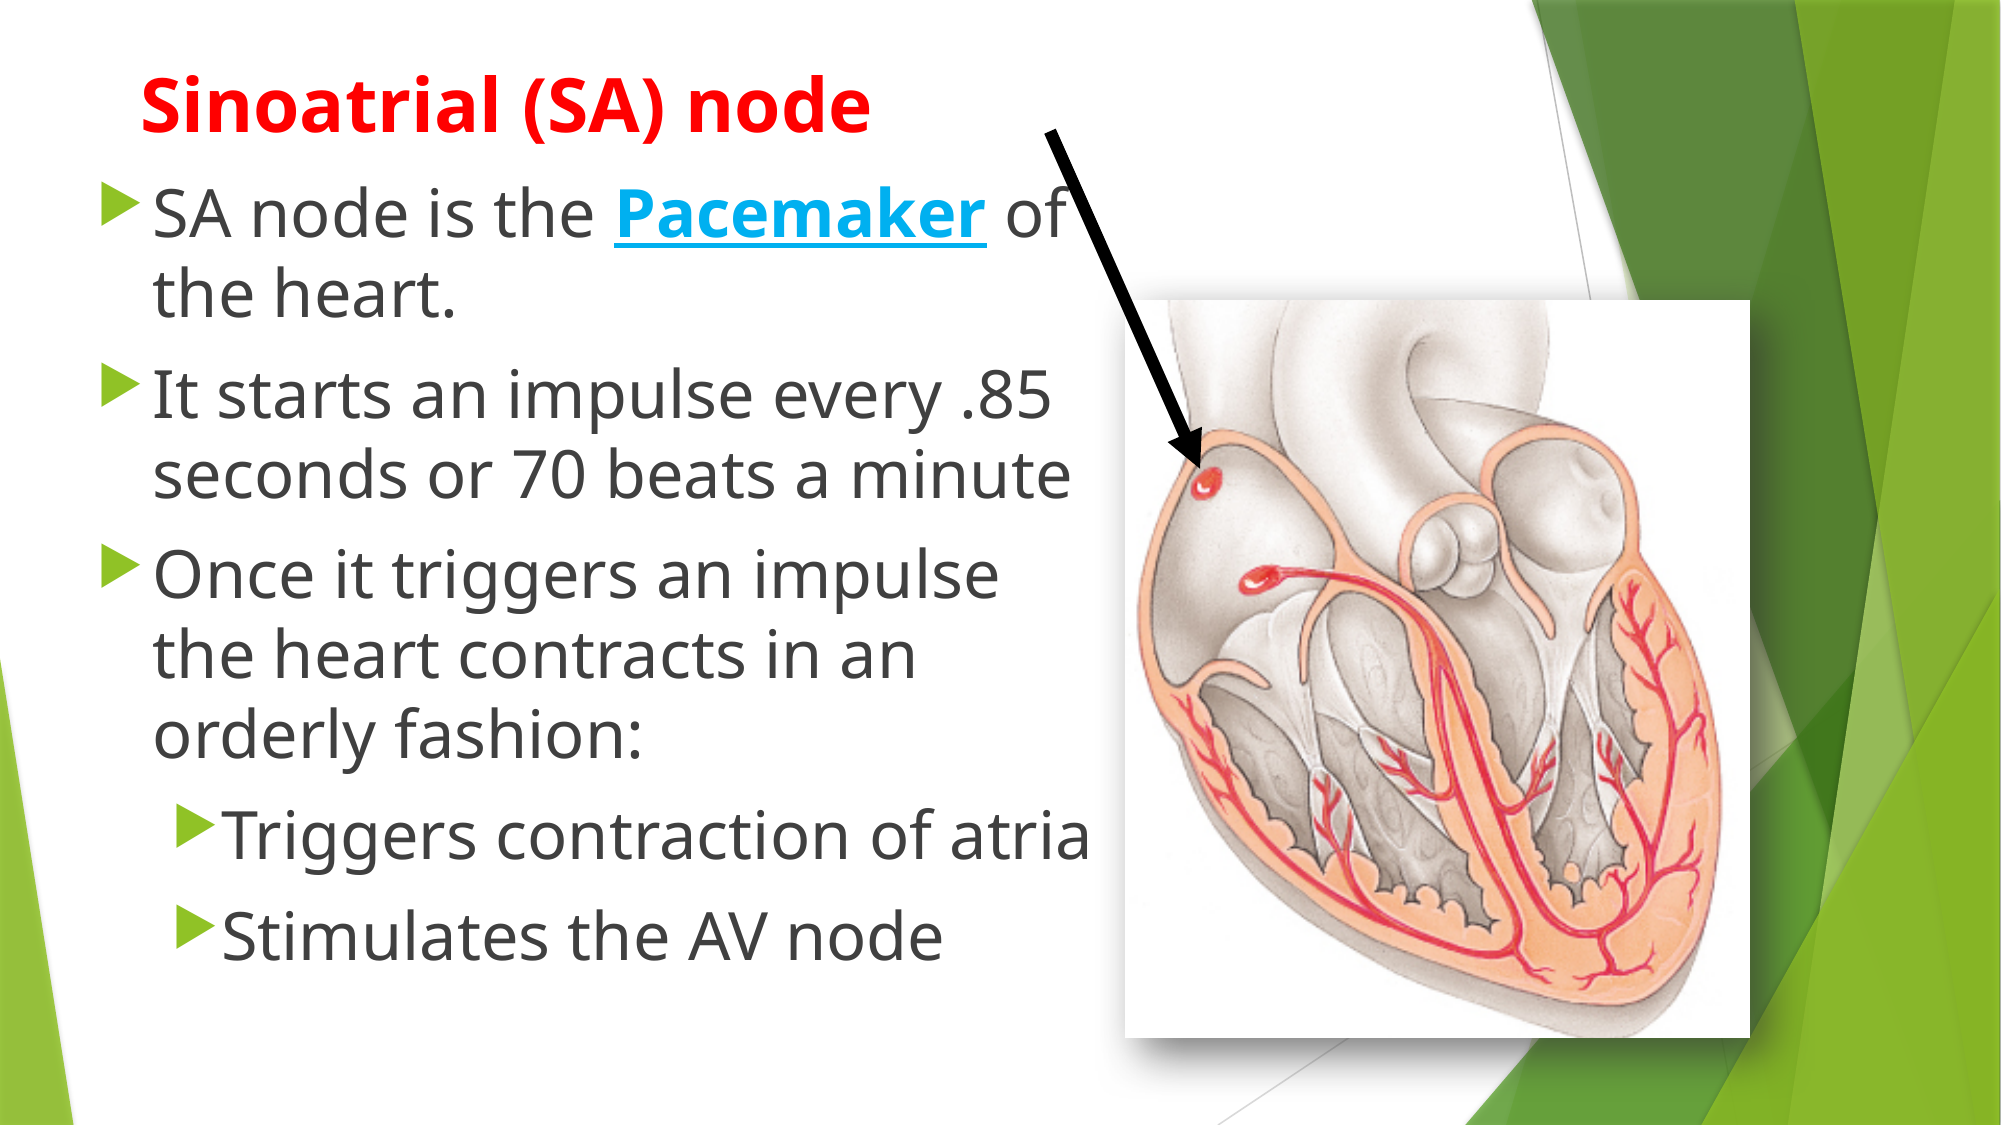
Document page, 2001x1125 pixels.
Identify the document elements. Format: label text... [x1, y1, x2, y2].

picture [1124, 299, 1751, 1038]
title Sinoatrial (SA) node [125, 50, 1400, 238]
list SA node is the Pacemaker of the heart. It starts an impulse every .85 seconds or 70 beats a minute Once it triggers an impulse the heart contracts in an orderly fashion: Triggers contraction of atria Stimulates the AV node [81, 62, 1113, 1050]
